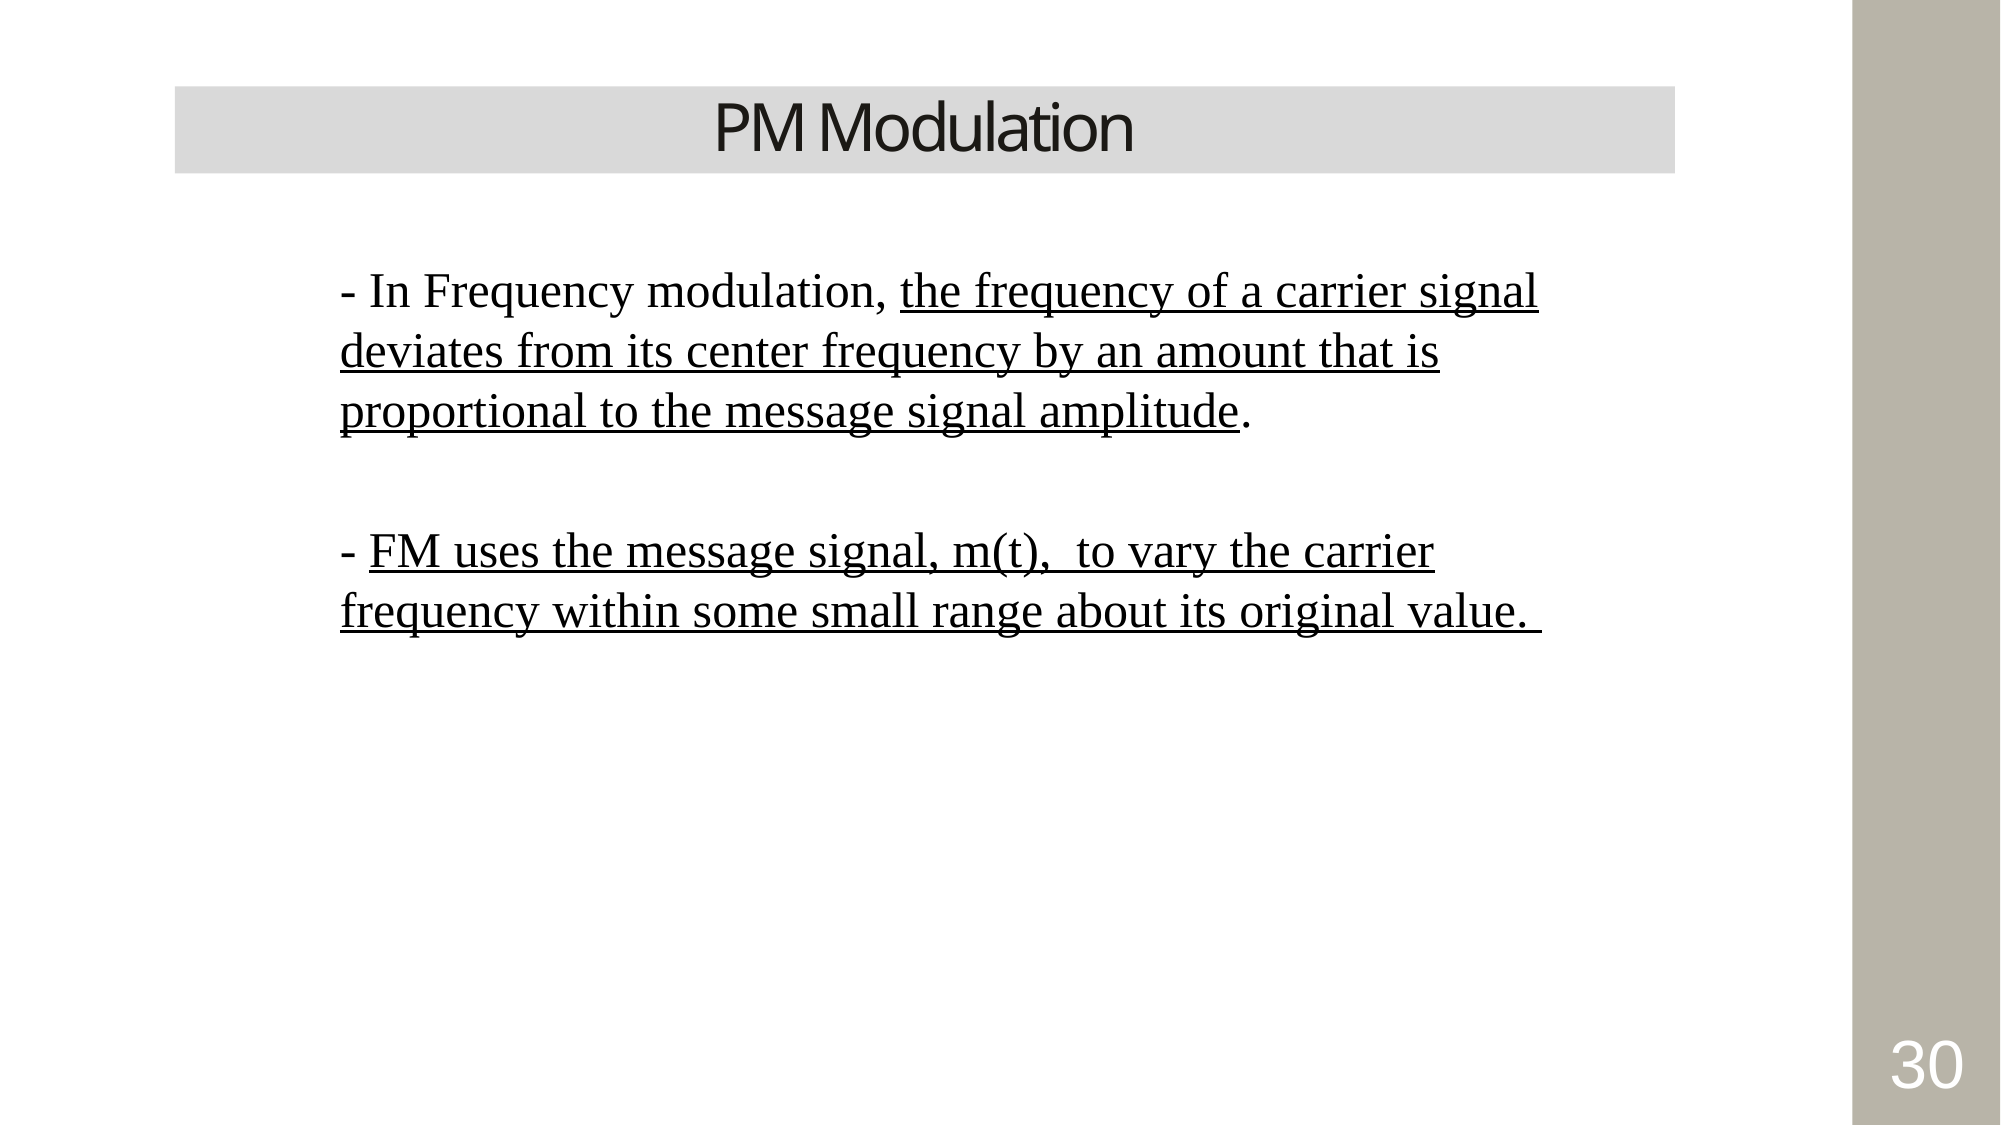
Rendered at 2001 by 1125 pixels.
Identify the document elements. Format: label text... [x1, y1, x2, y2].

slide_number 30 [1852, 1012, 2000, 1110]
text_box PM Modulation [174, 86, 1675, 174]
text_box - In Frequency modulation, the frequency of a carrier signal deviates from its center frequency by an amount that is proportional to the message signal amplitude. - FM uses the message signal, m(t), to vary the carrier frequency within some small range about its original value. [324, 249, 1563, 970]
